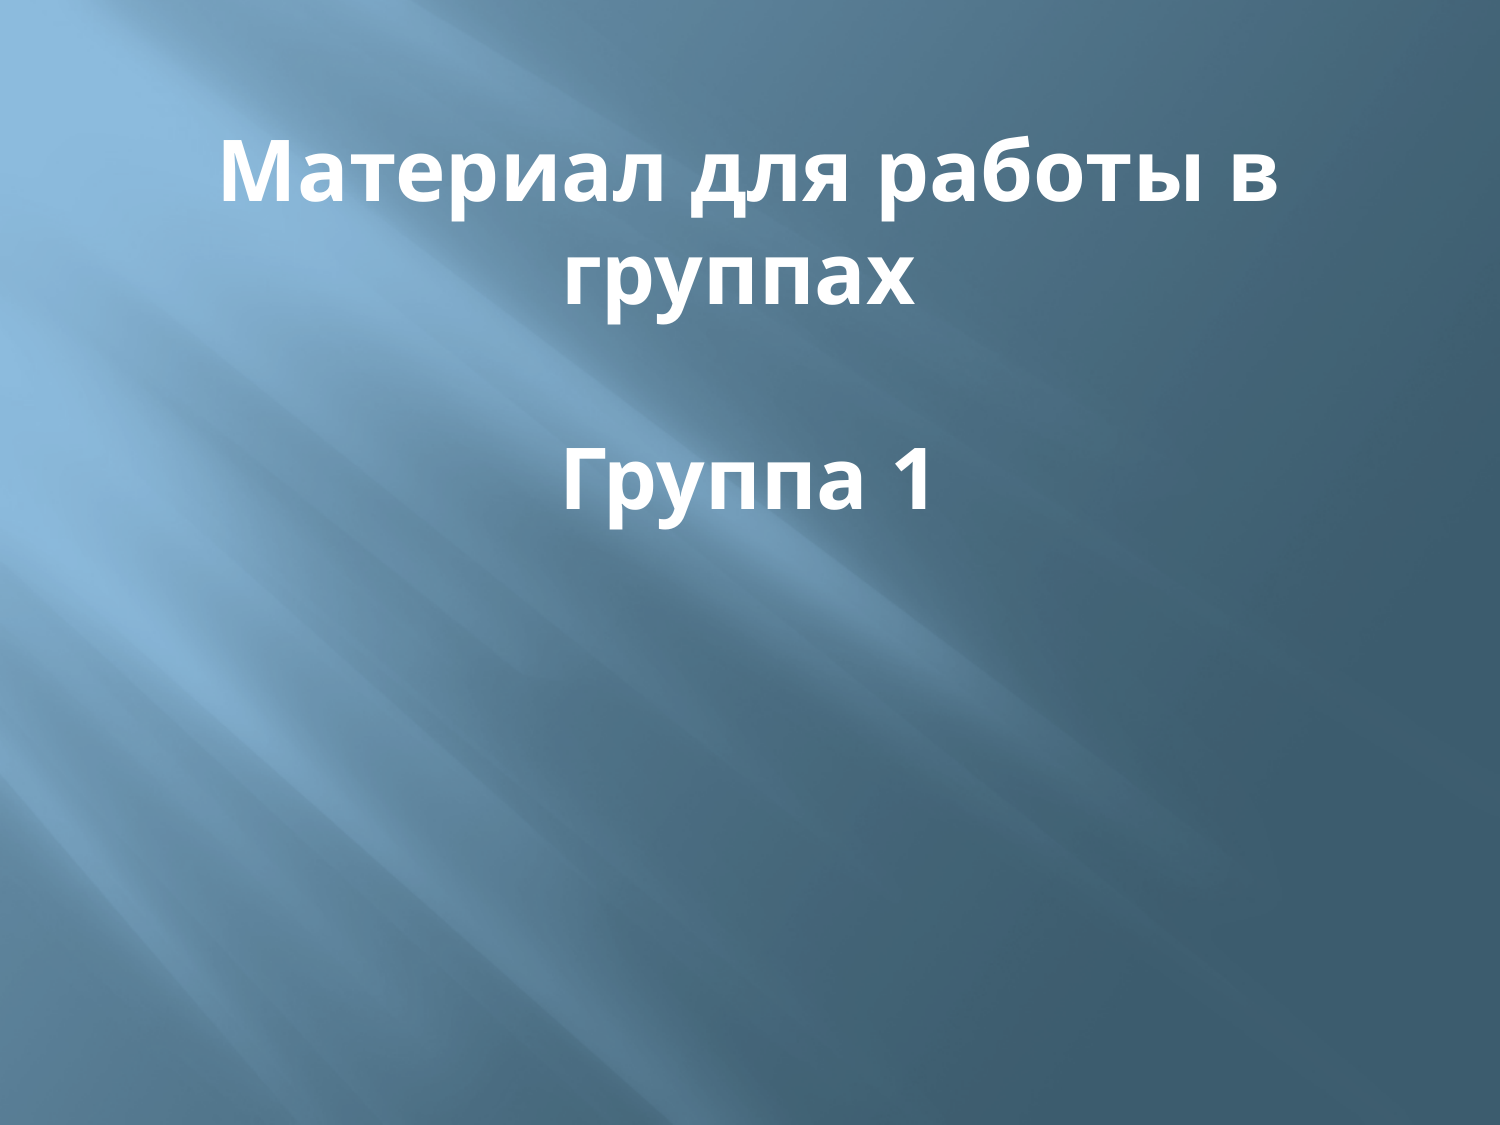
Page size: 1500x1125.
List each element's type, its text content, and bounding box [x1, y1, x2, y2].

title Материал для работы в группах Группа 1 [75, 45, 1425, 598]
